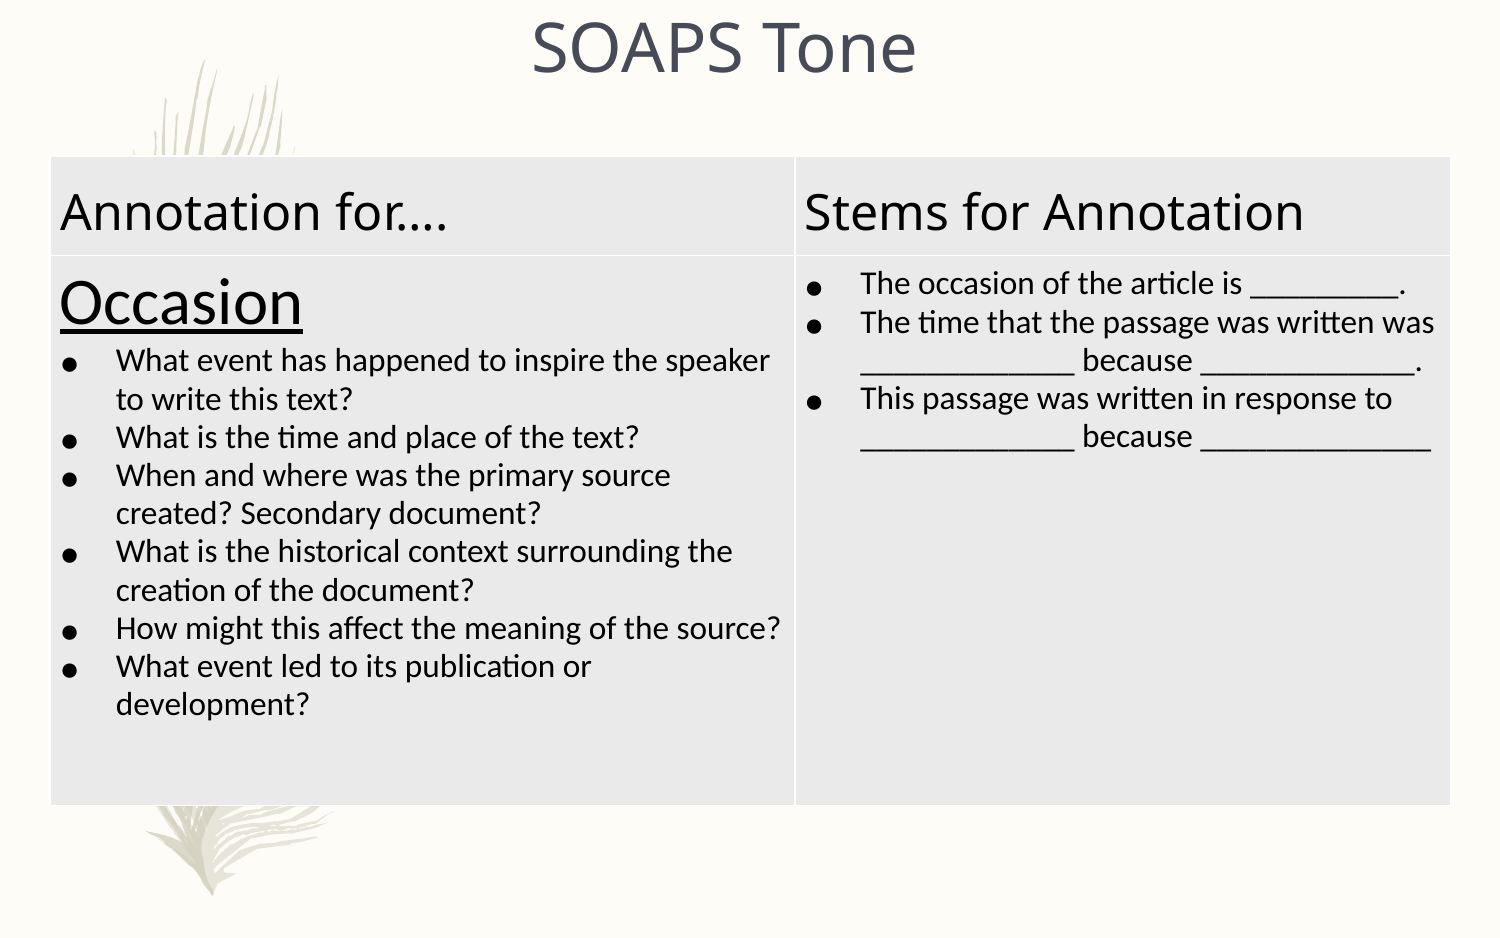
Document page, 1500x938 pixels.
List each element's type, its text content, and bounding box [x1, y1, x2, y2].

table_header Annotation for…. [51, 157, 794, 255]
title SOAPS Tone [50, 0, 1400, 155]
table_cell Occasion What event has happened to inspire the speaker to write this text? What is the time and place of the text? When and where was the primary source created? Secondary document? What is the historical context surrounding the creation of the document? How might this affect the meaning of the source? What event led to its publication or development? [51, 256, 794, 805]
table_header Stems for Annotation [796, 157, 1450, 255]
table_cell The occasion of the article is _________. The time that the passage was written was _____________ because _____________. This passage was written in response to _____________ because ______________ [796, 256, 1450, 805]
